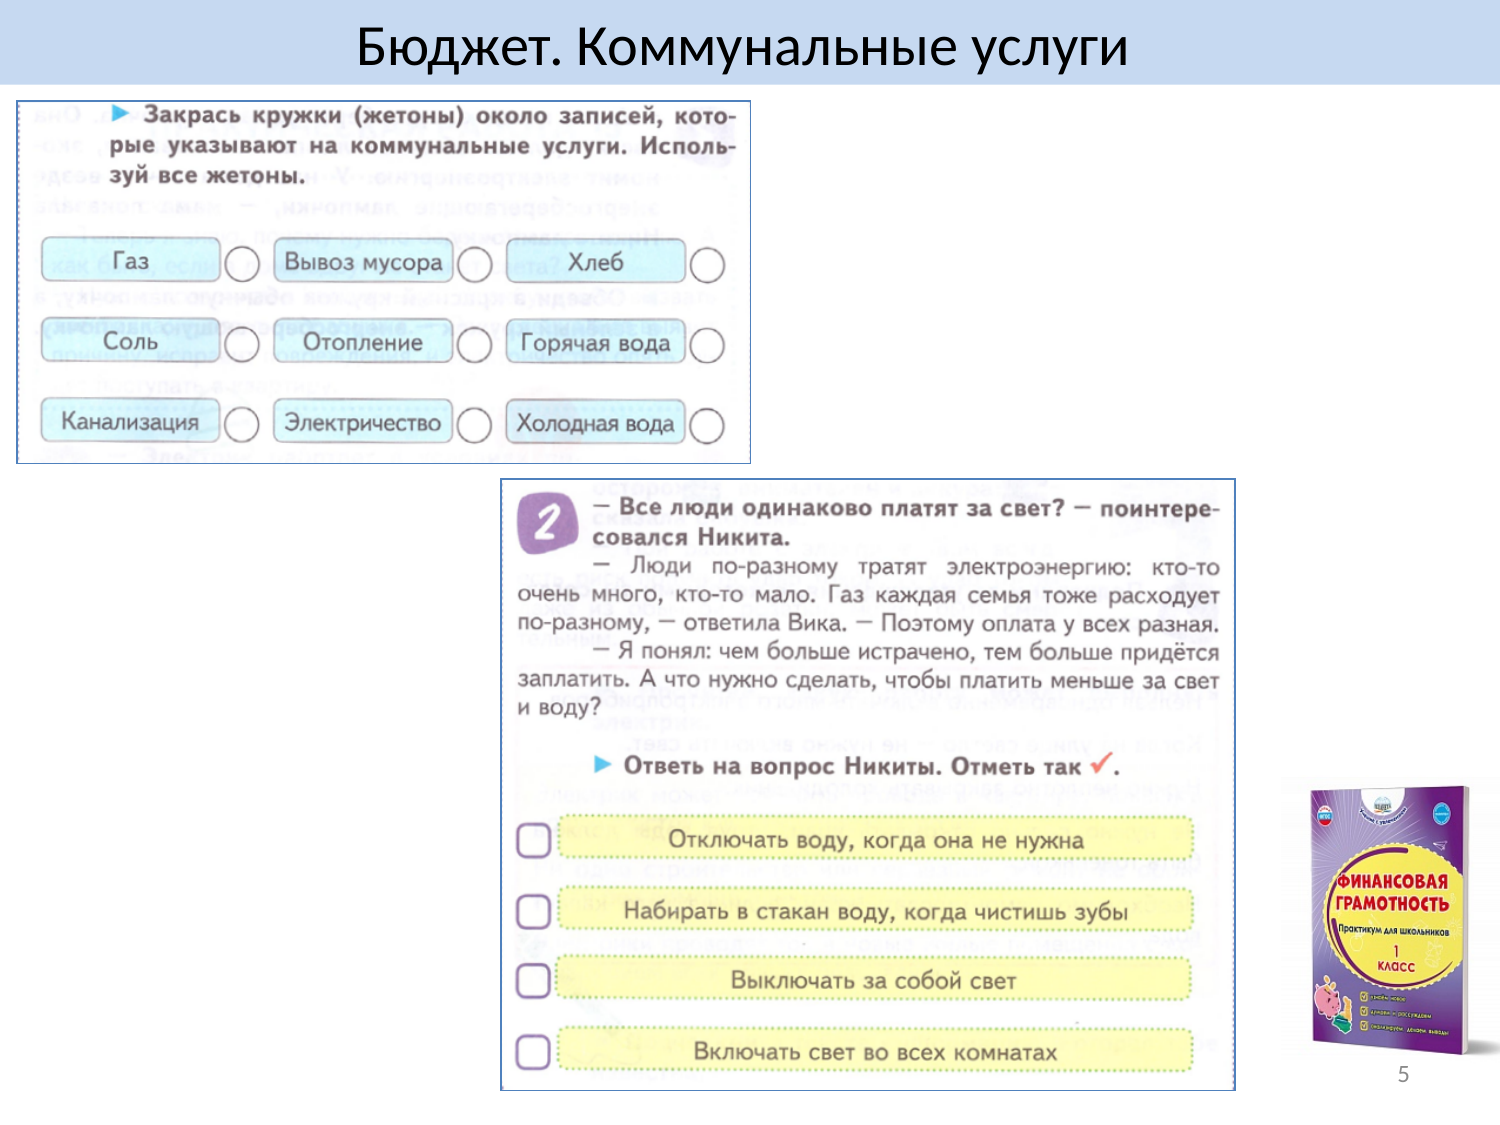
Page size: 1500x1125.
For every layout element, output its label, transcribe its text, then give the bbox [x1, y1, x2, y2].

picture [1281, 774, 1500, 1067]
text_box Бюджет. Коммунальные услуги [0, 0, 1500, 85]
picture [17, 101, 751, 464]
picture [501, 479, 1235, 1090]
slide_number 5 [1074, 1042, 1425, 1103]
